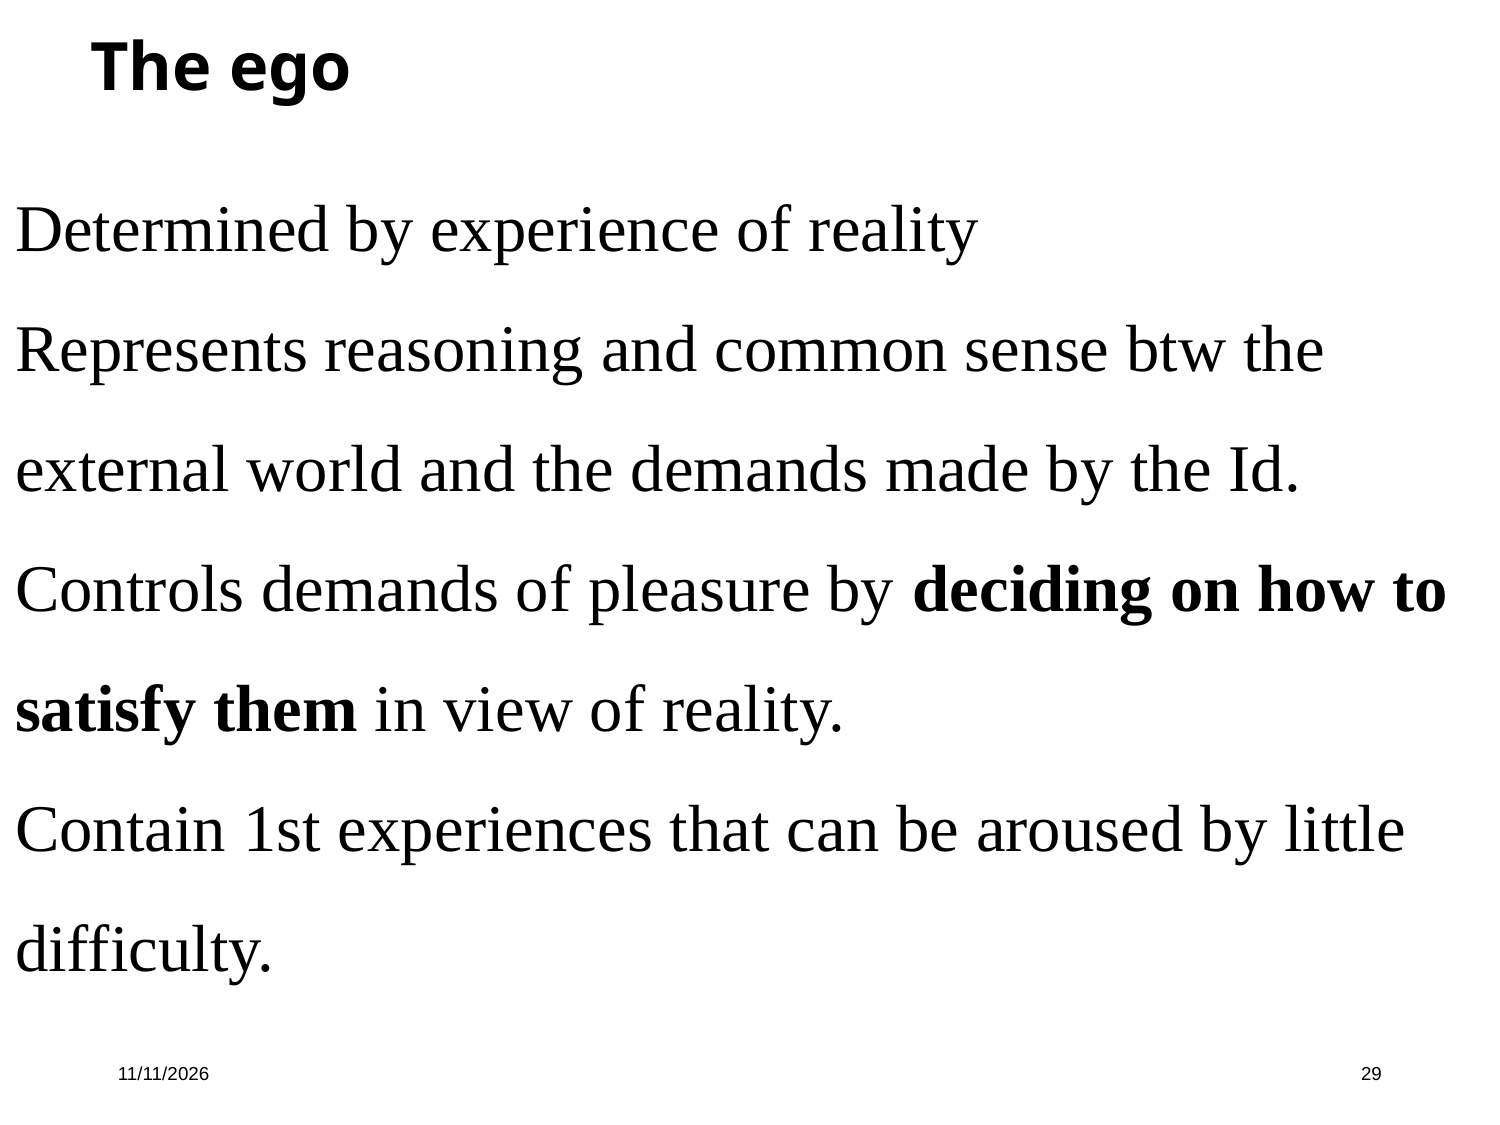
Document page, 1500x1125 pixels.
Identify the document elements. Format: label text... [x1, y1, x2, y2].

list Determined by experience of reality Represents reasoning and common sense btw the external world and the demands made by the Id. Controls demands of pleasure by deciding on how to satisfy them in view of reality. Contain 1st experiences that can be aroused by little difficulty. [0, 137, 1500, 1125]
text_box 29 [1059, 1042, 1397, 1103]
title The ego [75, 0, 1425, 137]
text_box 10/16/19 [103, 1042, 441, 1103]
